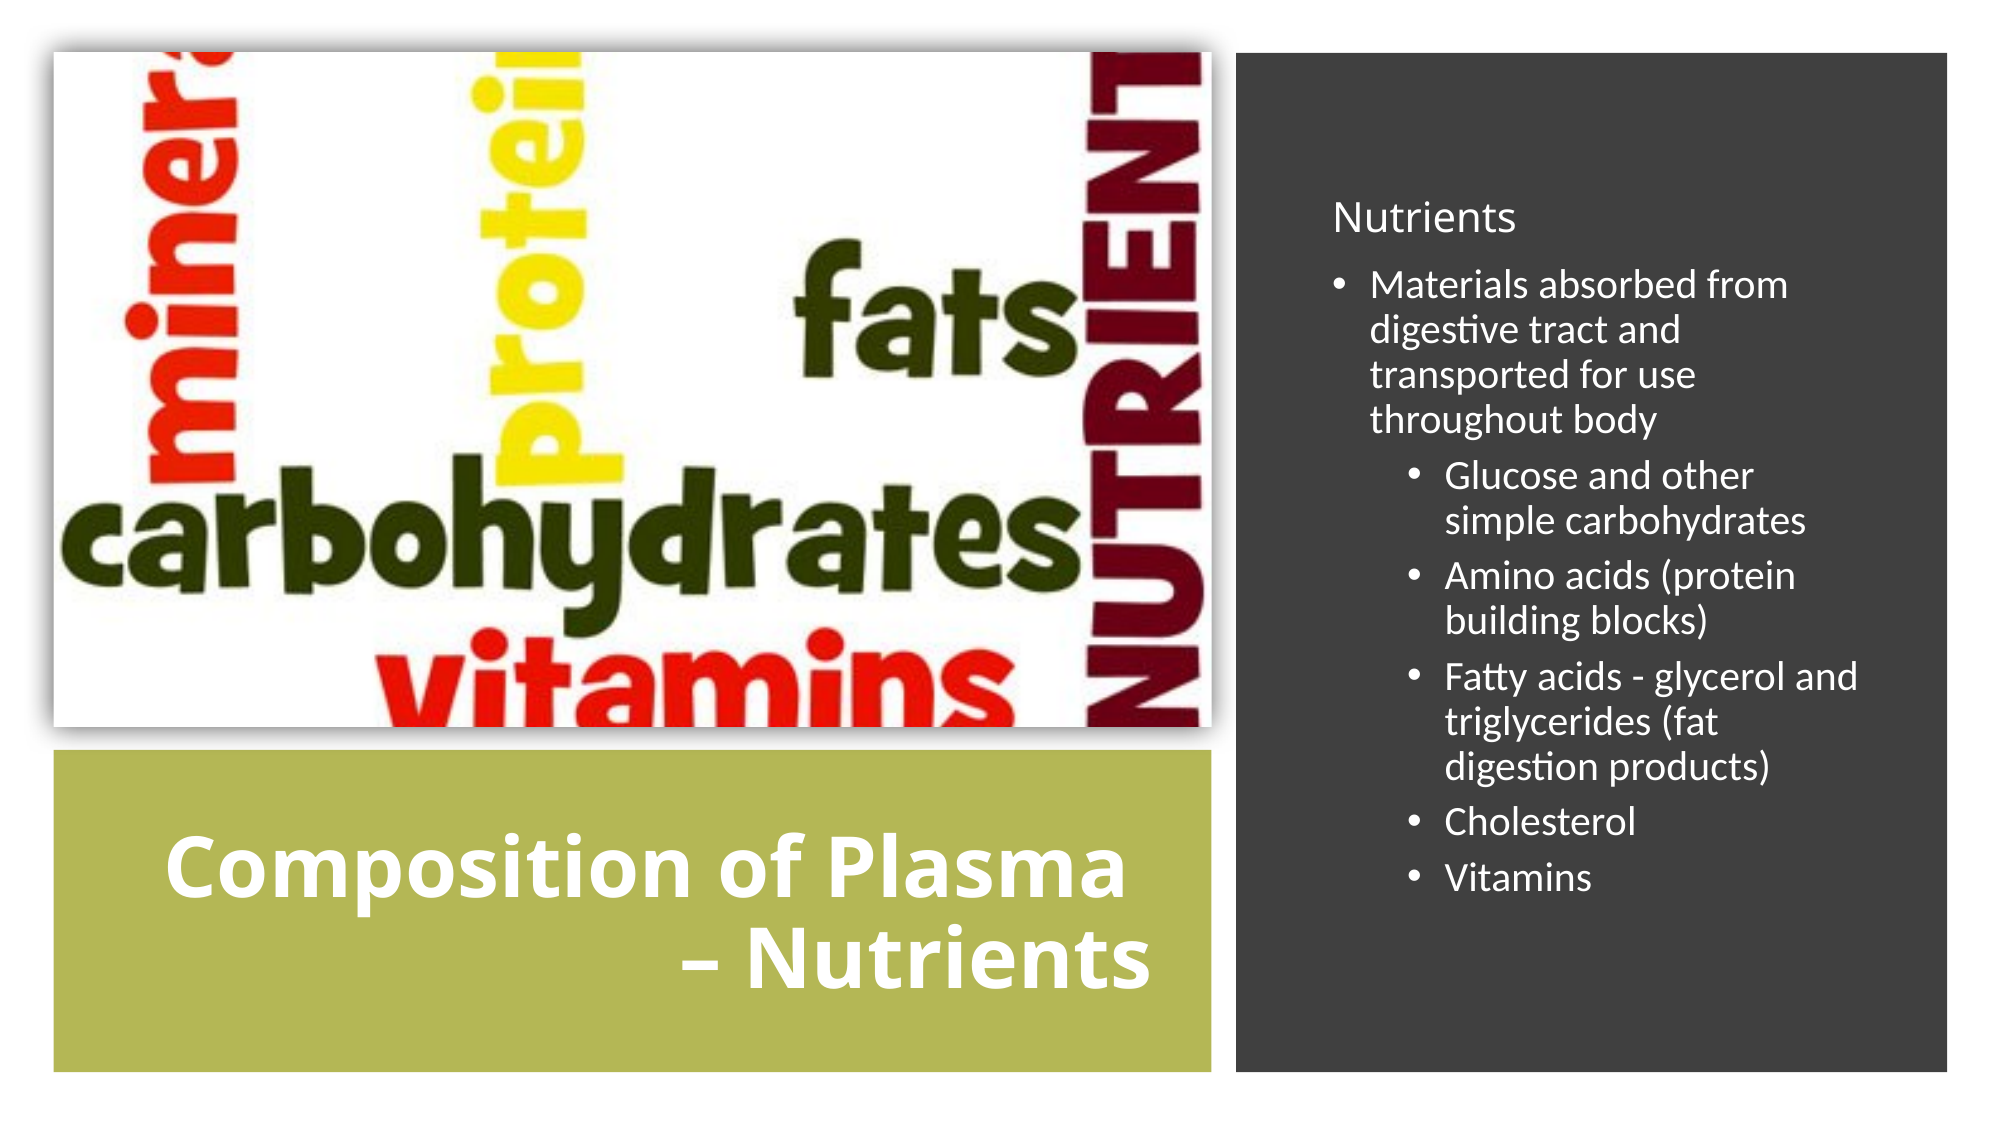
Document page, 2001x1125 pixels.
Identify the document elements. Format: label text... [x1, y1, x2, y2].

picture [53, 52, 1212, 727]
text_box [1235, 52, 1948, 1073]
text_box [53, 749, 1212, 1073]
title Composition of Plasma – Nutrients [85, 782, 1168, 1049]
list Nutrients Materials absorbed from digestive tract and transported for use throughout body Glucose and other simple carbohydrates Amino acids (protein building blocks) Fatty acids - glycerol and triglycerides (fat digestion products) Cholesterol Vitamins [1317, 150, 1879, 947]
